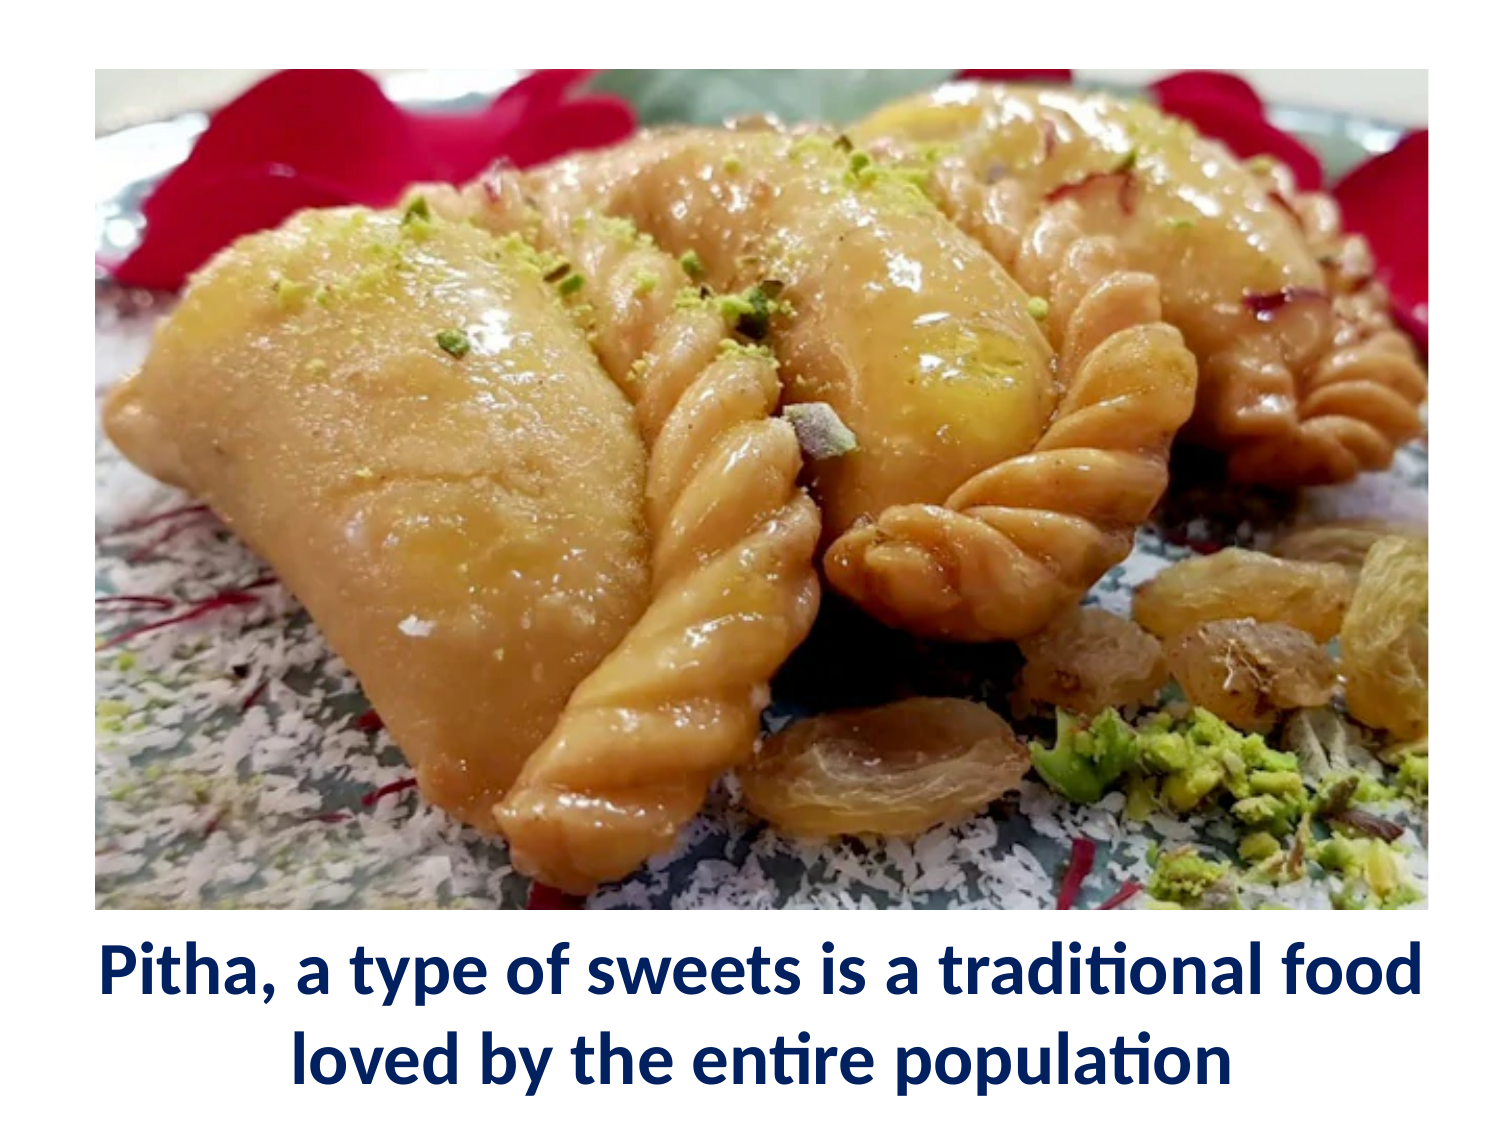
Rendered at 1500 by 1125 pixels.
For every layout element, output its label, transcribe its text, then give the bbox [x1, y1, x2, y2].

picture [94, 69, 1429, 911]
text_box Pitha, a type of sweets is a traditional food loved by the entire population [62, 912, 1463, 1108]
